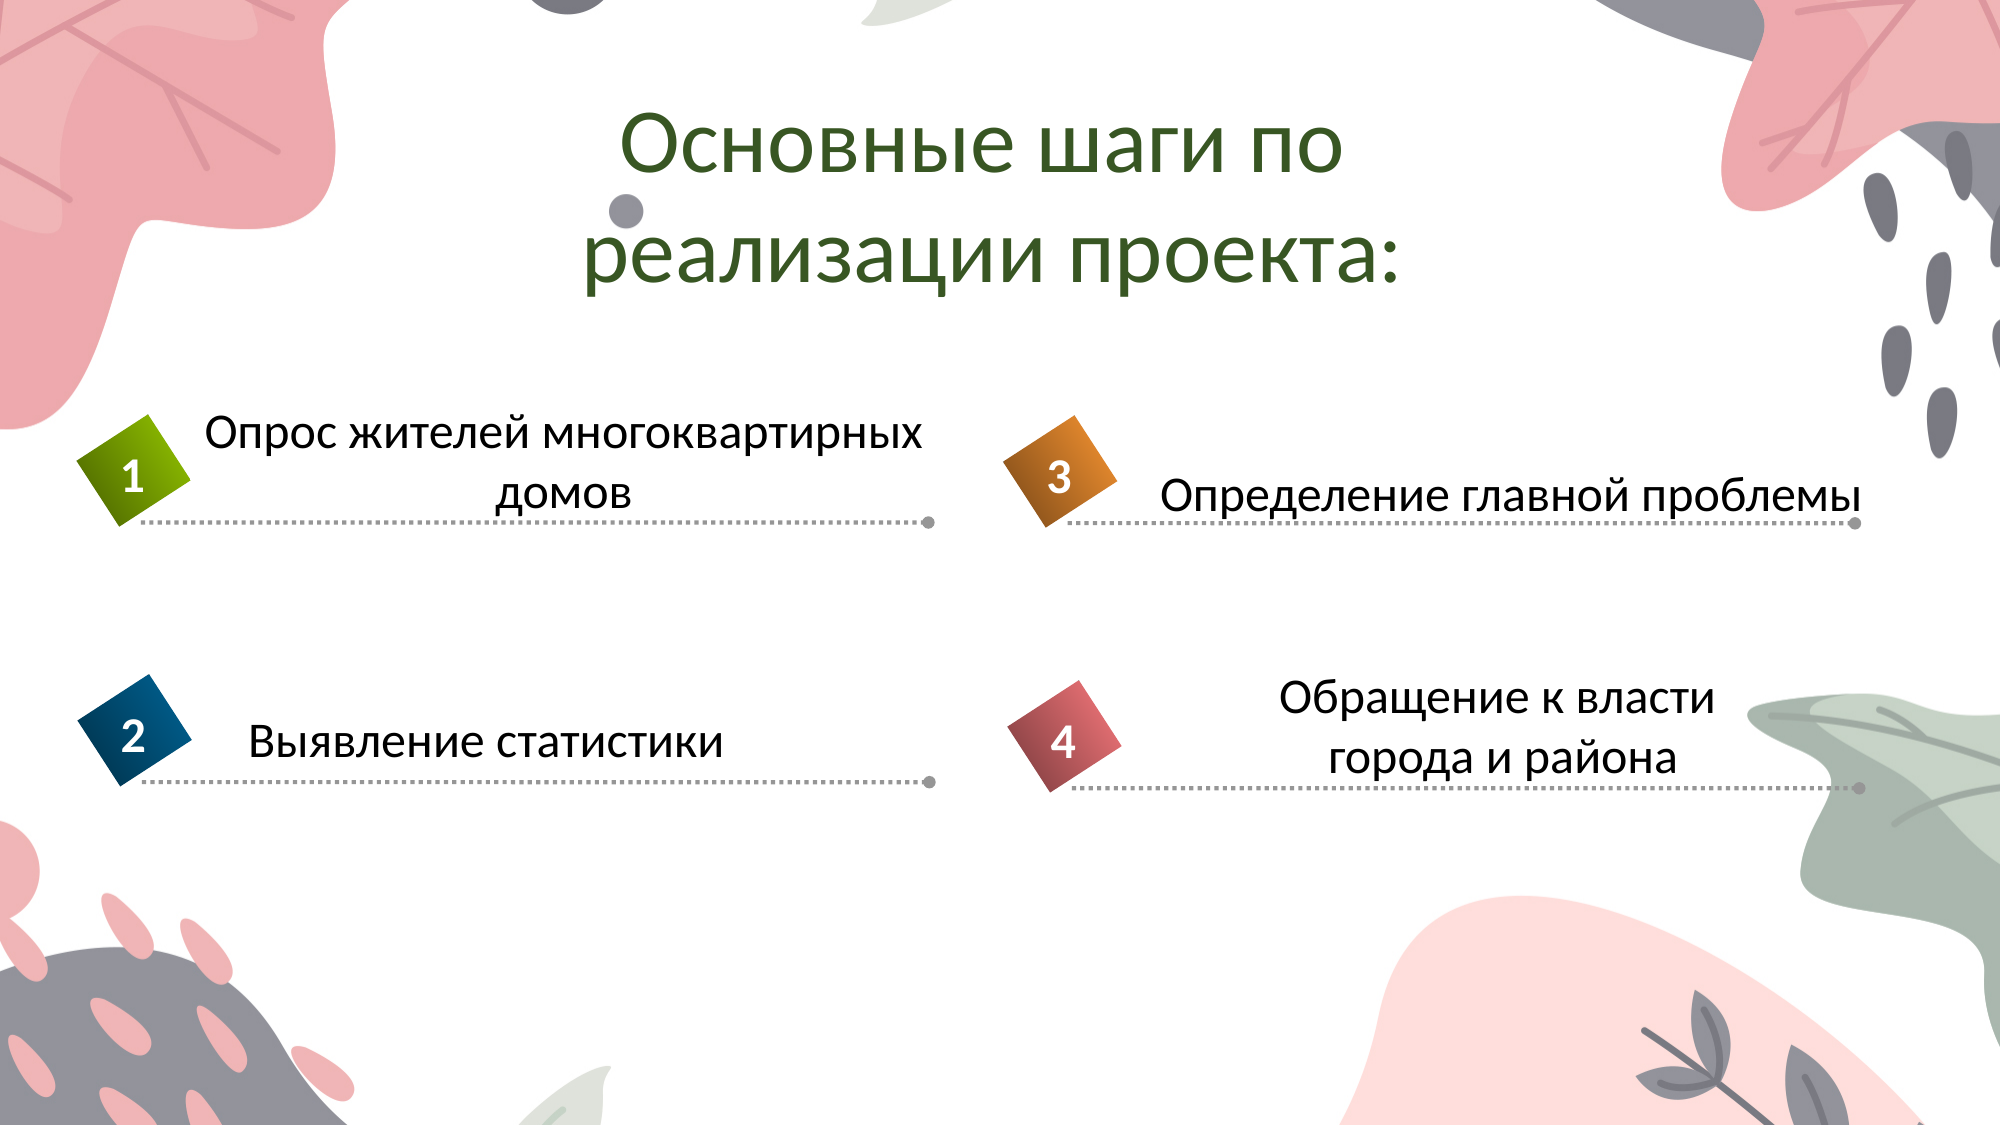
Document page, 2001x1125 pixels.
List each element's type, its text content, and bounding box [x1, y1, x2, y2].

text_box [1017, 432, 1879, 530]
text_box Основные шаги по реализации проекта: [566, 73, 1420, 309]
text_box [91, 691, 930, 783]
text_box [90, 390, 954, 527]
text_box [1021, 656, 1860, 793]
picture [0, 0, 2000, 1125]
